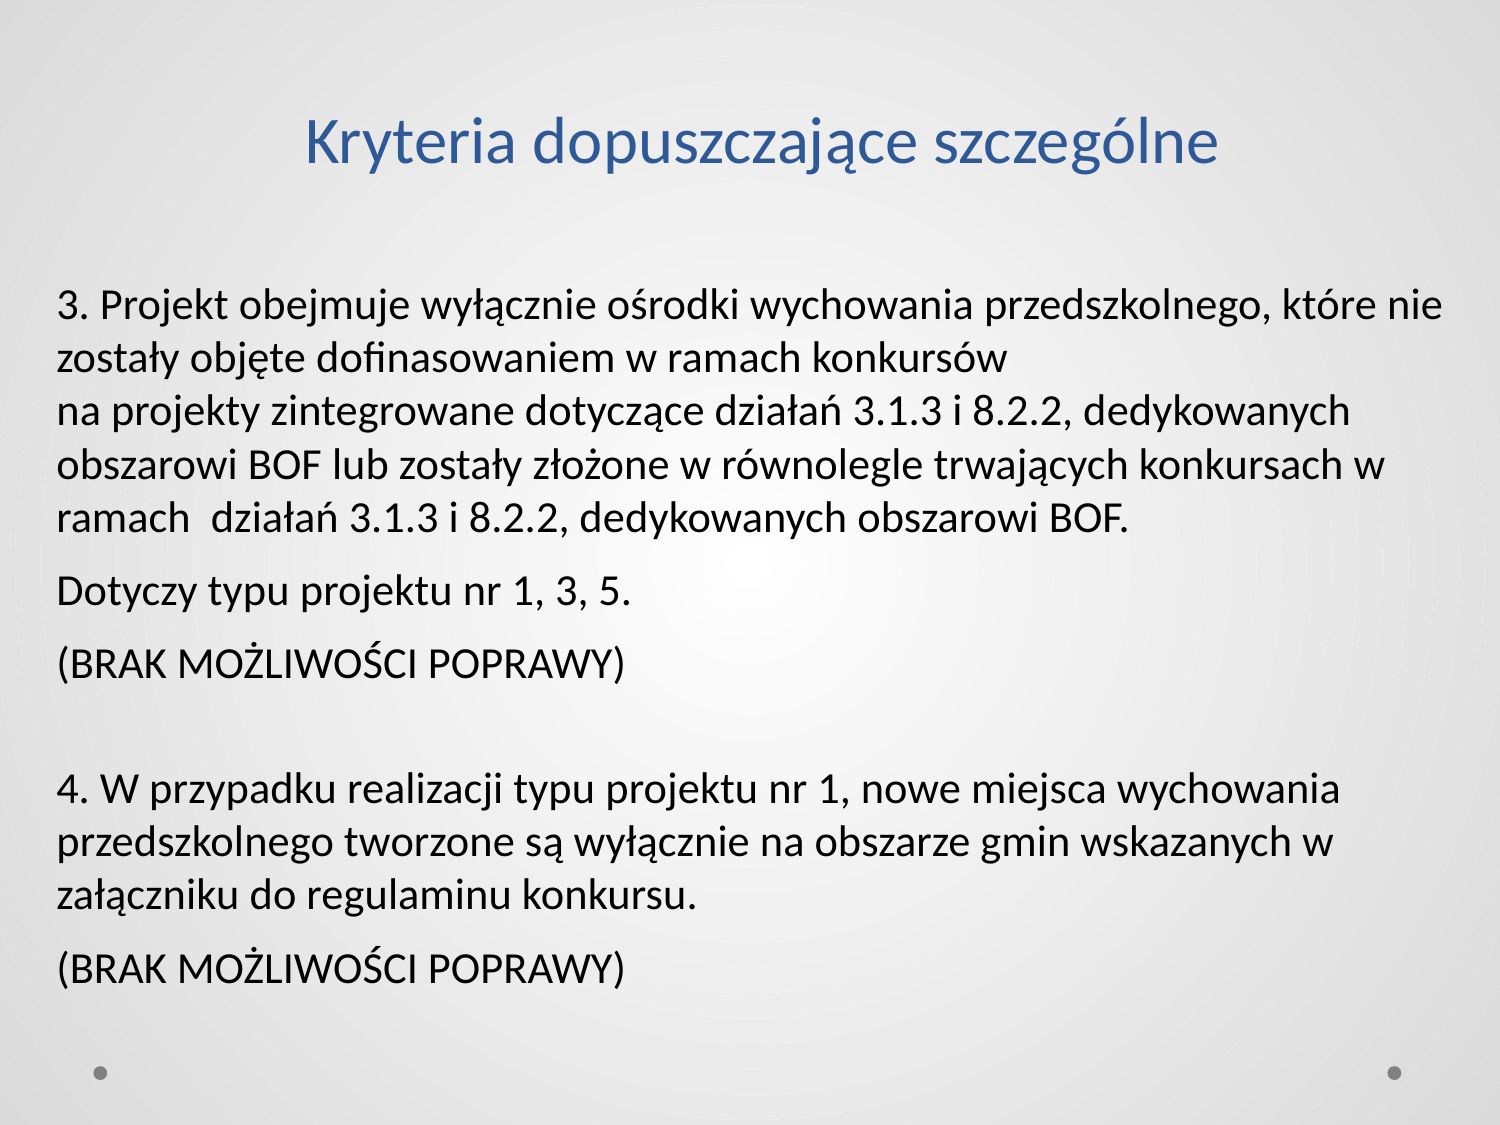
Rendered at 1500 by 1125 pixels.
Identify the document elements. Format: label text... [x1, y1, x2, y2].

list 3. Projekt obejmuje wyłącznie ośrodki wychowania przedszkolnego, które nie zostały objęte dofinasowaniem w ramach konkursów na projekty zintegrowane dotyczące działań 3.1.3 i 8.2.2, dedykowanych obszarowi BOF lub zostały złożone w równolegle trwających konkursach w ramach działań 3.1.3 i 8.2.2, dedykowanych obszarowi BOF. Dotyczy typu projektu nr 1, 3, 5. (BRAK MOŻLIWOŚCI POPRAWY) 4. W przypadku realizacji typu projektu nr 1, nowe miejsca wychowania przedszkolnego tworzone są wyłącznie na obszarze gmin wskazanych w załączniku do regulaminu konkursu. (BRAK MOŻLIWOŚCI POPRAWY) [41, 267, 1471, 1005]
title Kryteria dopuszczające szczególne [100, 0, 1425, 185]
